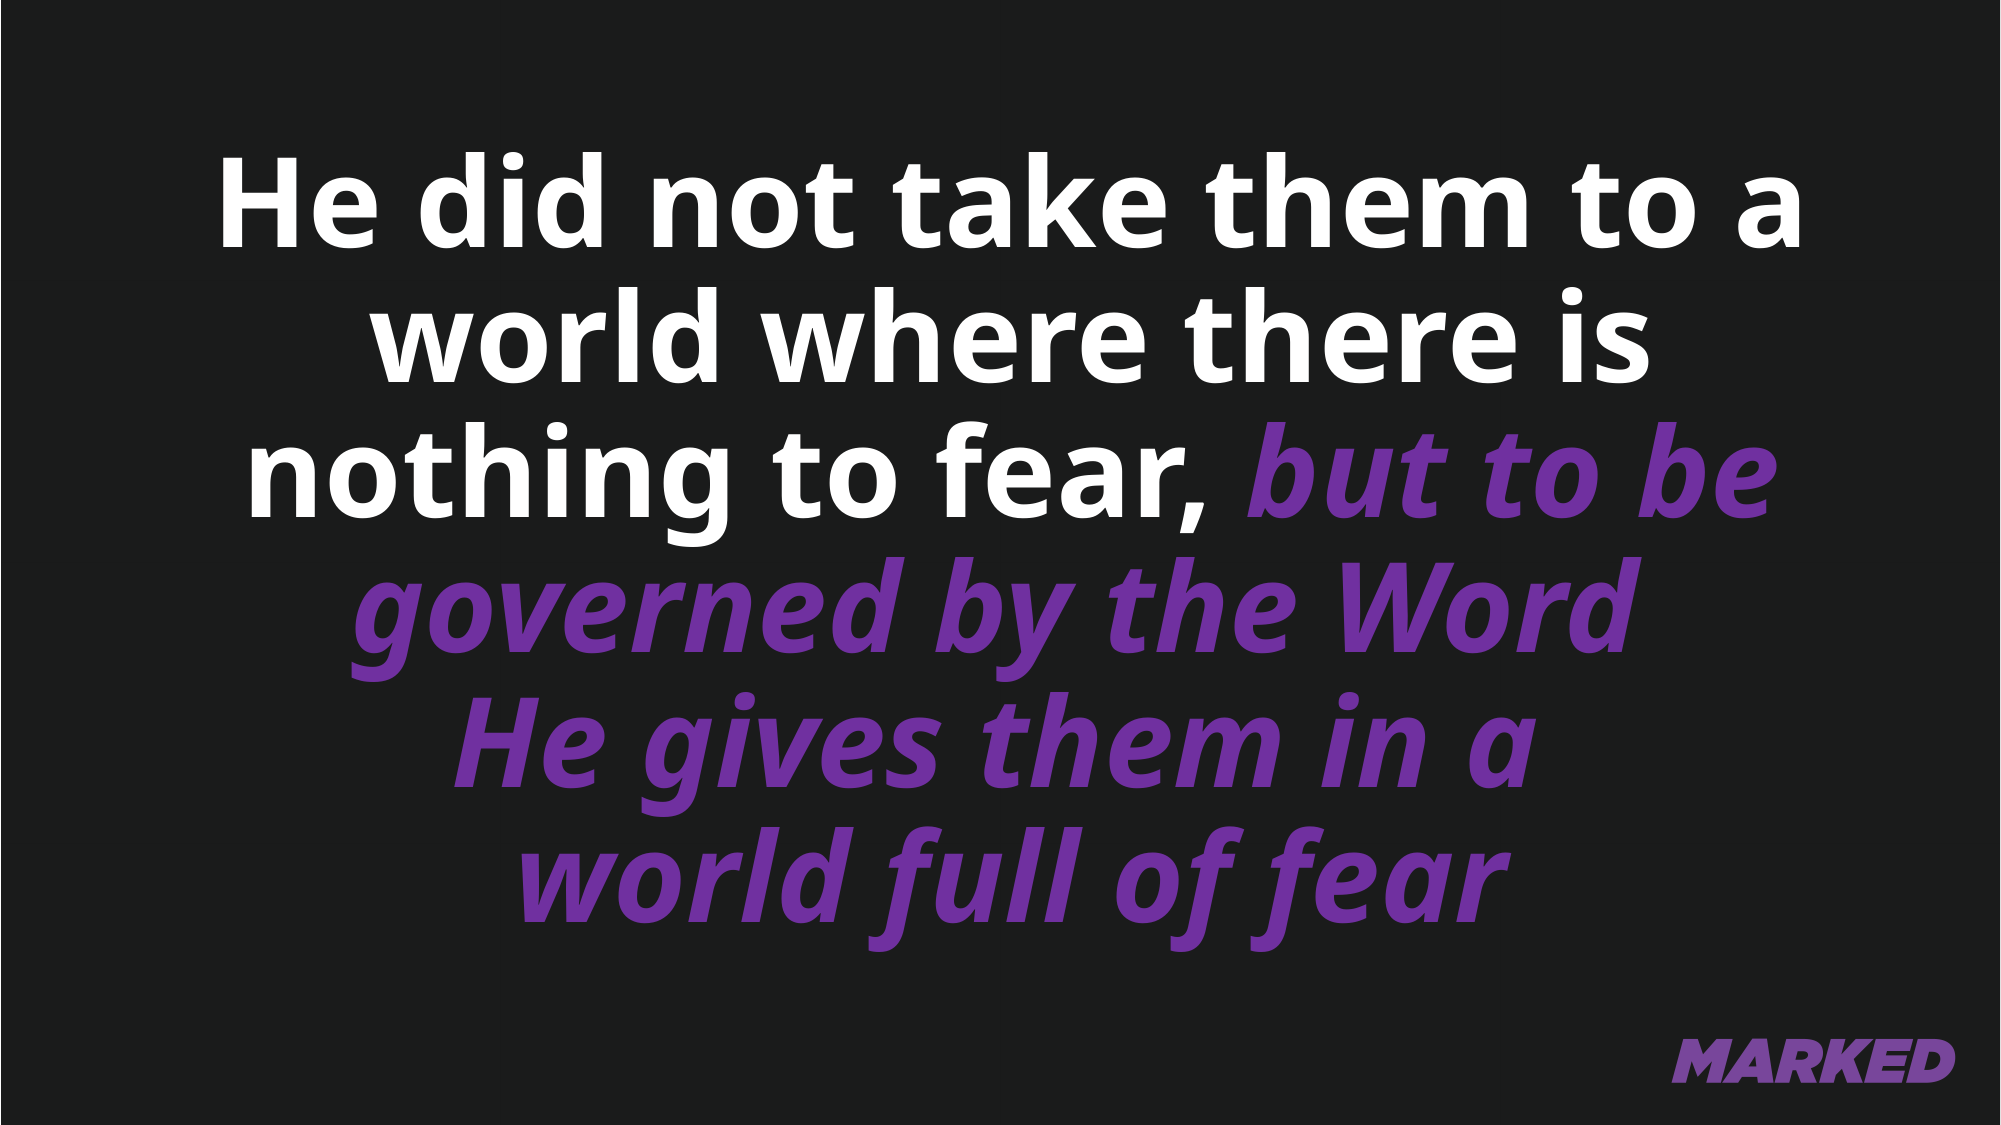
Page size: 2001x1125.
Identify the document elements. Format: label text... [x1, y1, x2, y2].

title He did not take them to a world where there is nothing to fear, but to be governed by the Word He gives them in a world full of fear [95, 98, 1928, 991]
picture [0, 0, 2001, 1125]
